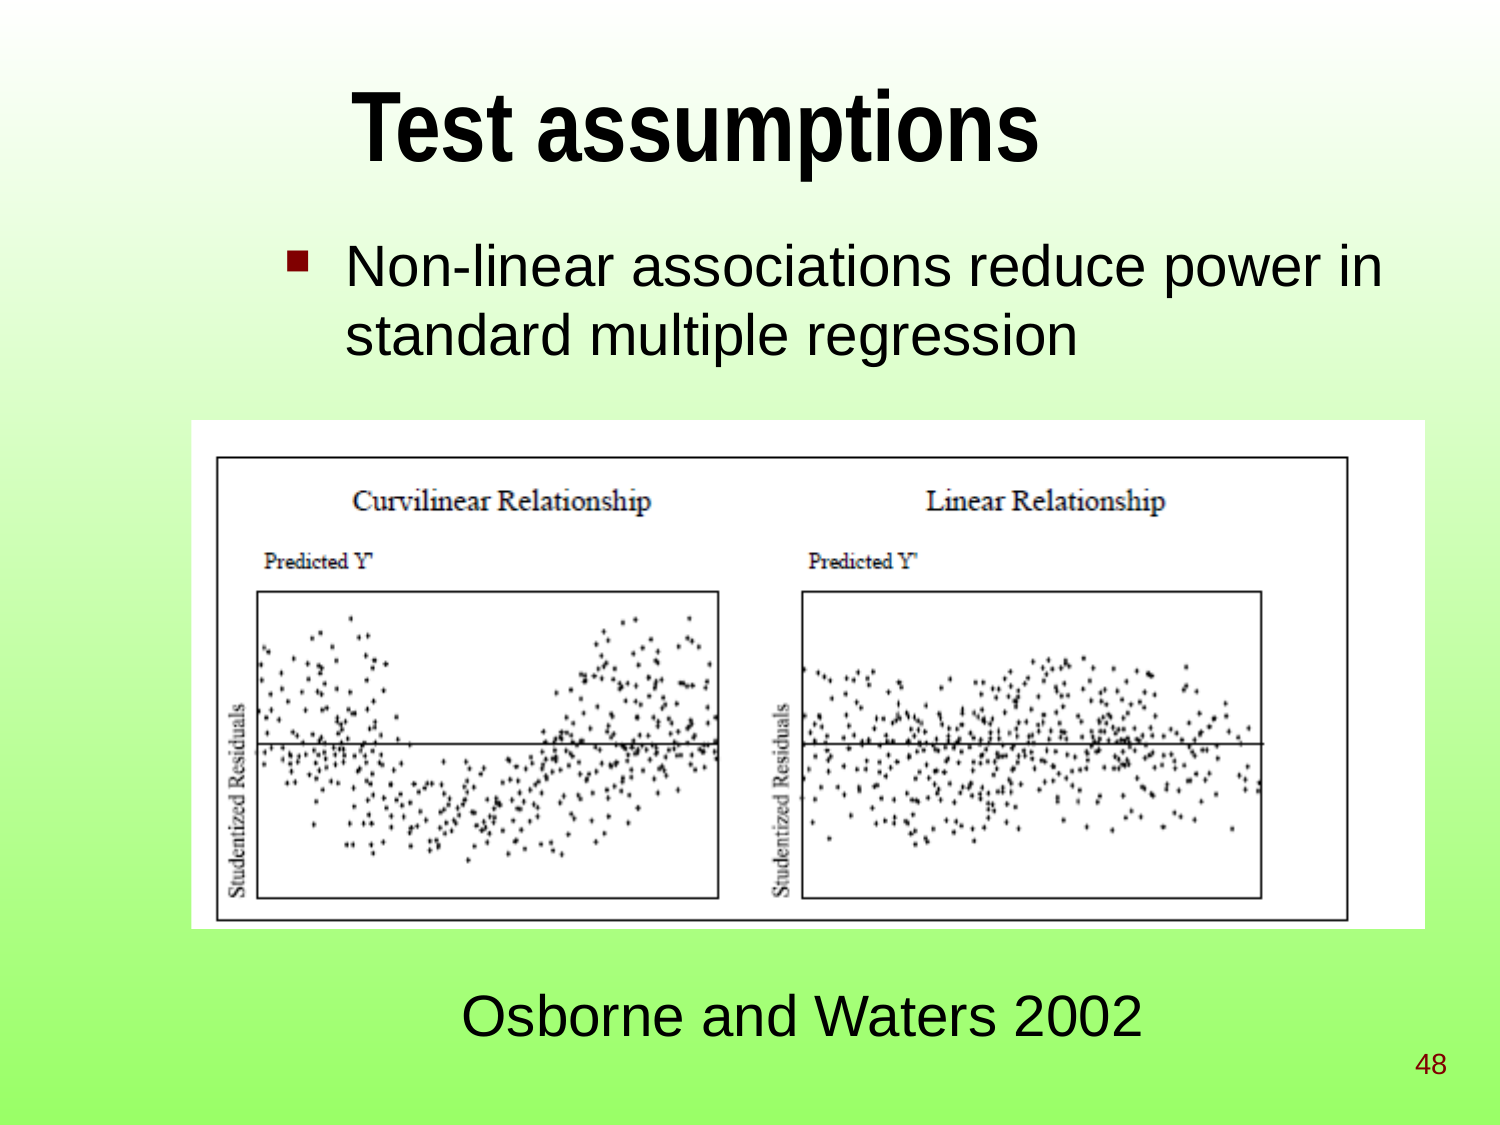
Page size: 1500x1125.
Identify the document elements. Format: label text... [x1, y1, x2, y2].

list Non-linear associations reduce power in standard multiple regression [274, 220, 1425, 420]
slide_number 48 [1149, 1024, 1463, 1101]
title Test assumptions [336, 42, 1337, 220]
text_box Osborne and Waters 2002 [446, 970, 1160, 1056]
picture [191, 420, 1426, 929]
